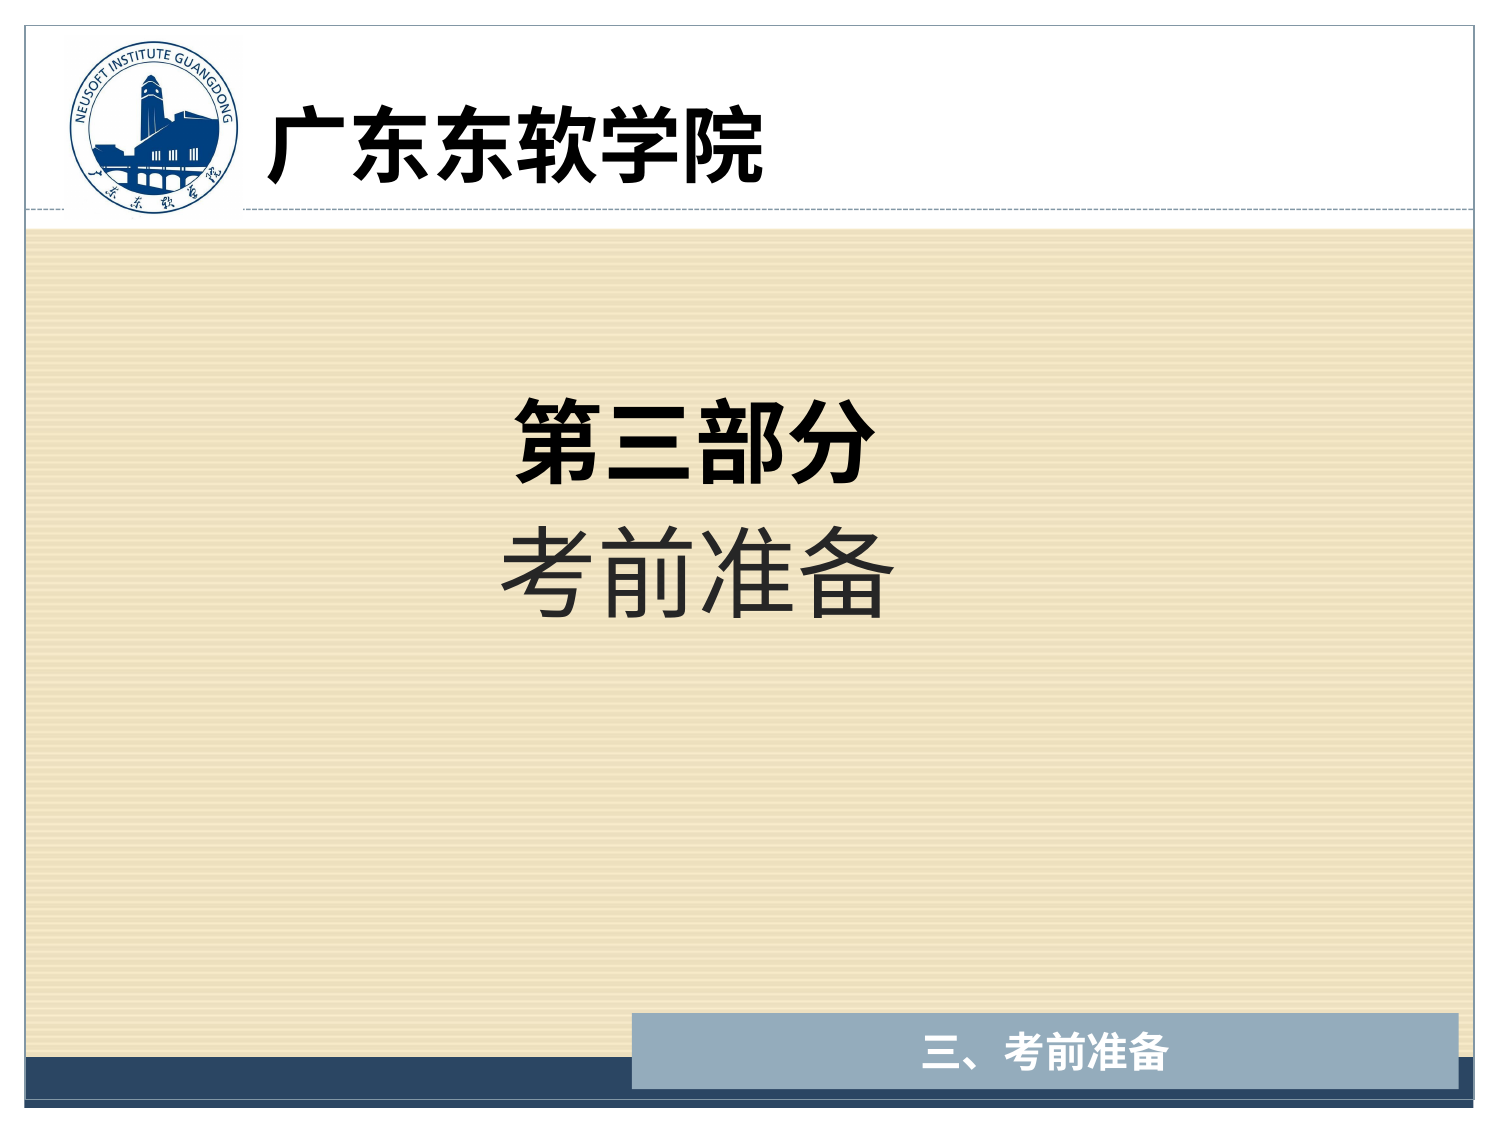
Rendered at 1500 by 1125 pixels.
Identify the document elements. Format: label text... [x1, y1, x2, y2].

title 第三部分 [363, 314, 1028, 503]
text_box 三、考前准备 [629, 1010, 1462, 1092]
picture [26, 229, 1473, 1057]
text_box 广东东软学院 [251, 35, 798, 201]
subtitle 考前准备 [339, 503, 1055, 714]
picture [64, 35, 243, 221]
